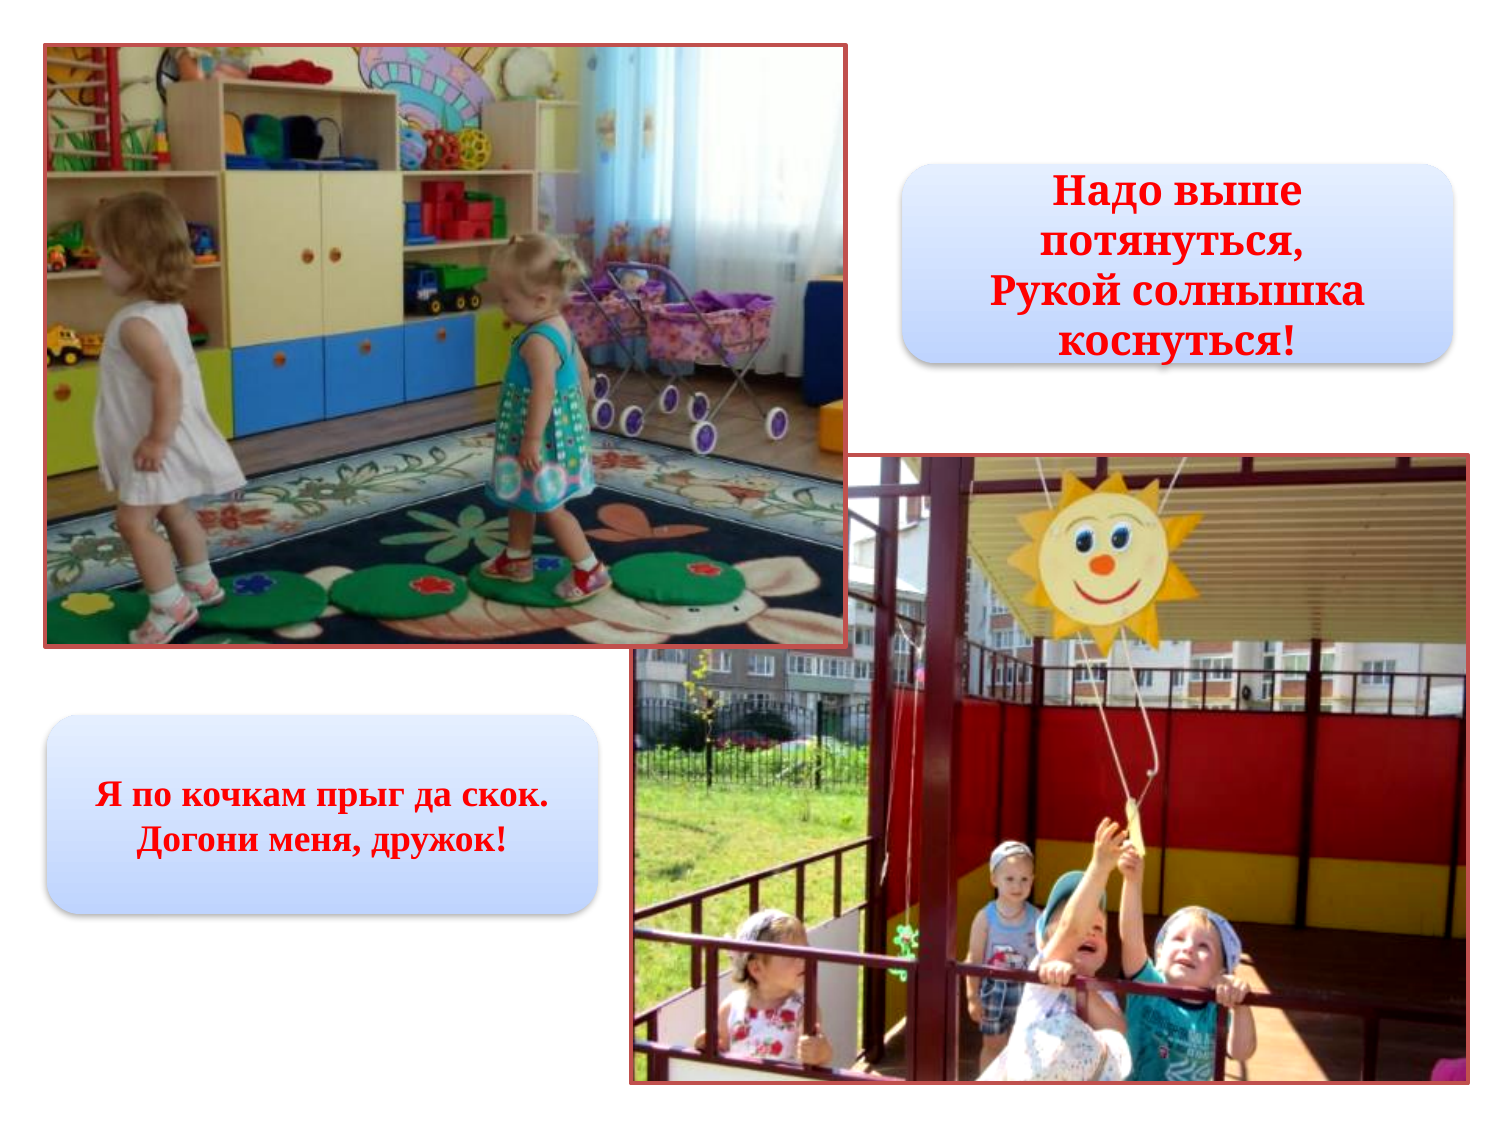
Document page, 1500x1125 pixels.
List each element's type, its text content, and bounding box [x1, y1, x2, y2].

text_box Надо выше потянуться, Рукой солнышка коснуться! [901, 163, 1454, 365]
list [632, 456, 1467, 1082]
picture [46, 46, 844, 645]
text_box Я по кочкам прыг да скок. Догони меня, дружок! [46, 714, 599, 915]
